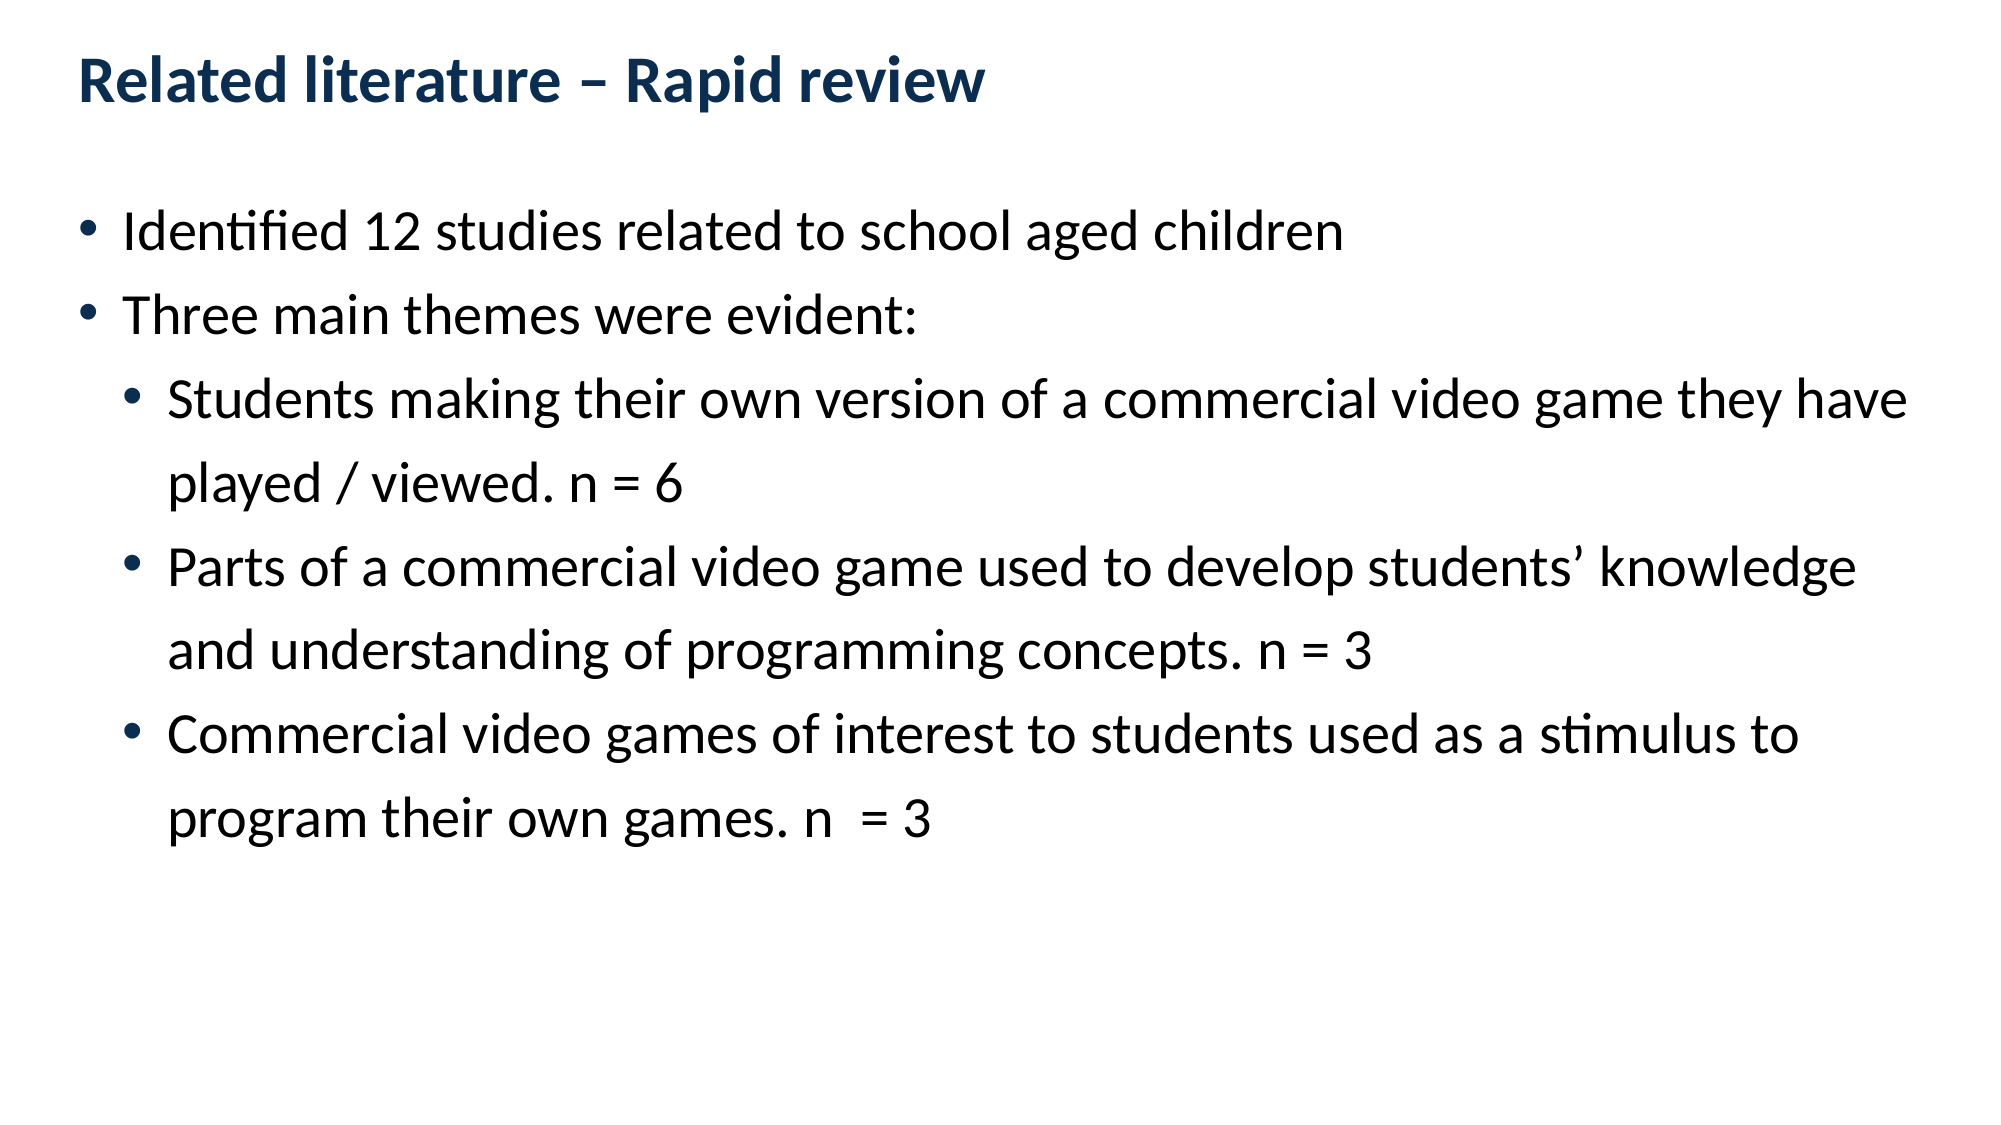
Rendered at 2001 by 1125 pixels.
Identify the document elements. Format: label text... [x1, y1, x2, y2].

title Related literature – Rapid review [78, 35, 1902, 178]
list Identified 12 studies related to school aged children Three main themes were evident: Students making their own version of a commercial video game they have played / viewed. n = 6 Parts of a commercial video game used to develop students’ knowledge and understanding of programming concepts. n = 3 Commercial video games of interest to students used as a stimulus to program their own games. n = 3 [78, 178, 1922, 1050]
